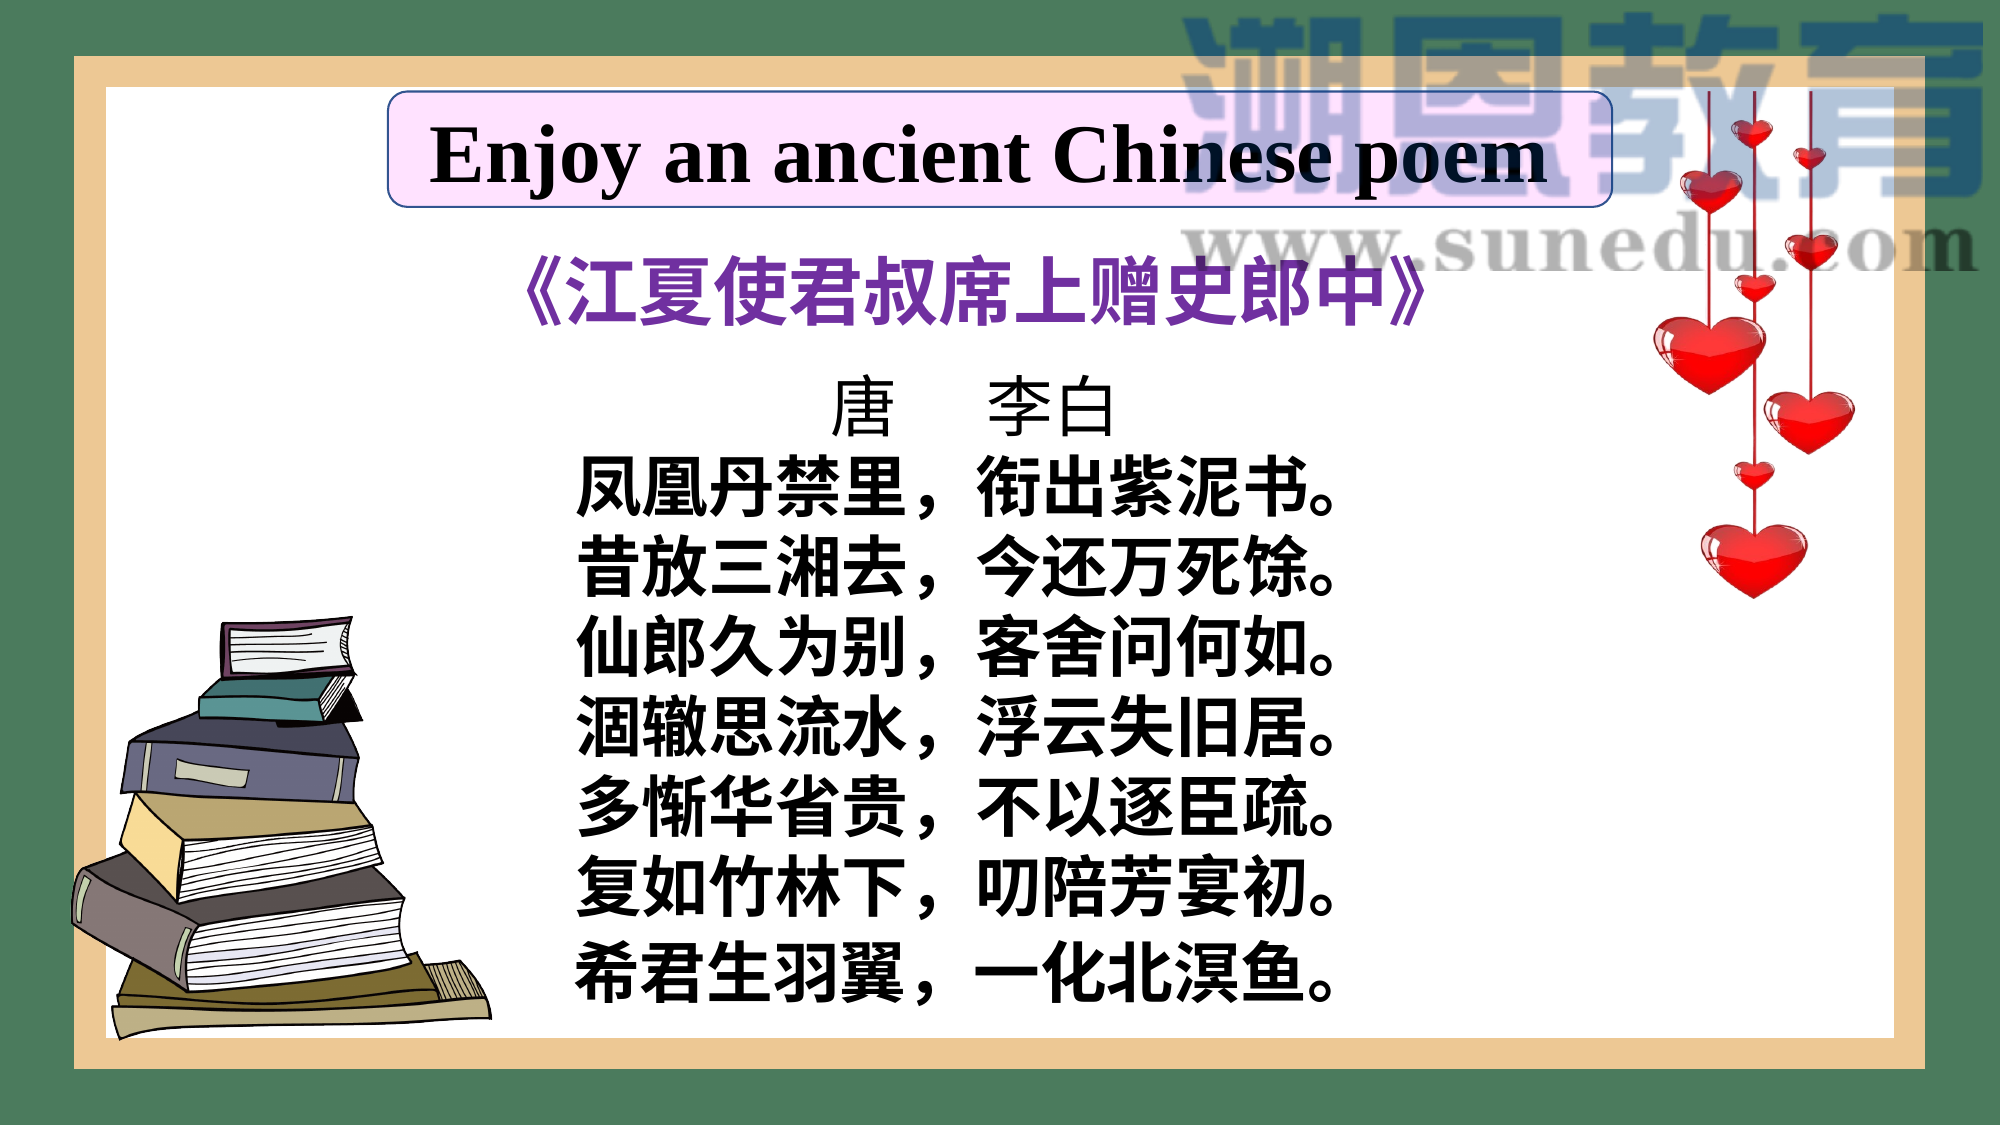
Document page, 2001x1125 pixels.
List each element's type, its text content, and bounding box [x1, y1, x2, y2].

text_box 希君生羽翼，一化北溟鱼。 [558, 923, 1351, 1018]
text_box 《江夏使君叔席上赠史郎中》 [473, 236, 1478, 342]
picture [60, 542, 502, 1071]
picture [1178, 10, 1983, 707]
text_box 唐 李白 凤凰丹禁里，衔出紫泥书。 昔放三湘去，今还万死馀。 仙郎久为别，客舍问何如。 涸辙思流水，浮云失旧居。 多惭华省贵，不以逐臣疏。 复如竹林下，叨陪芳宴初。 [454, 357, 1497, 1013]
text_box Enjoy an ancient Chinese poem [386, 90, 1178, 208]
